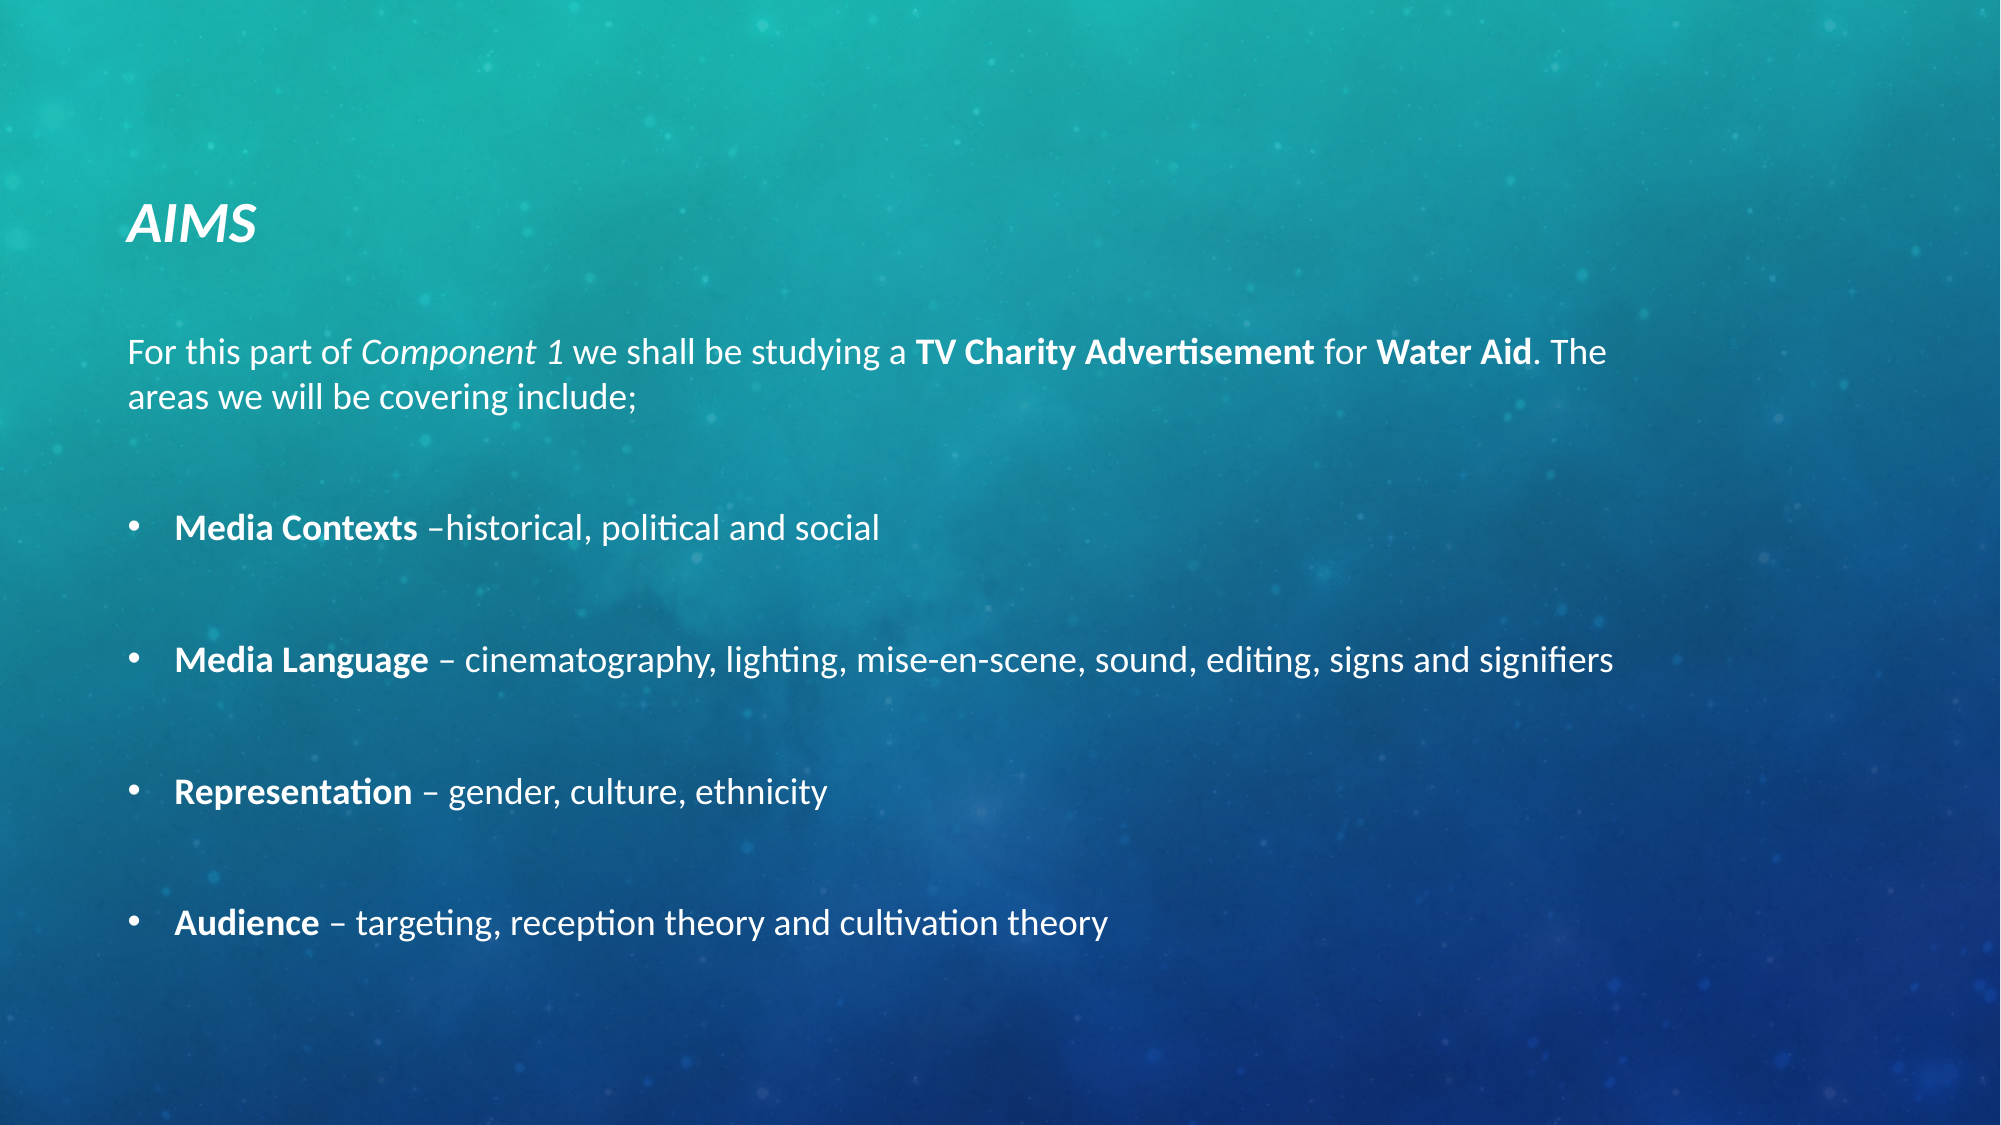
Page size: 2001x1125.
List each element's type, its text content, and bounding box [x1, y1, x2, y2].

picture [0, 0, 2001, 1125]
title Aims [112, 99, 1775, 339]
list For this part of Component 1 we shall be studying a TV Charity Advertisement for Water Aid. The areas we will be covering include; Media Contexts –historical, political and social Media Language – cinematography, lighting, mise-en-scene, sound, editing, signs and signifiers Representation – gender, culture, ethnicity Audience – targeting, reception theory and cultivation theory [112, 302, 1688, 968]
